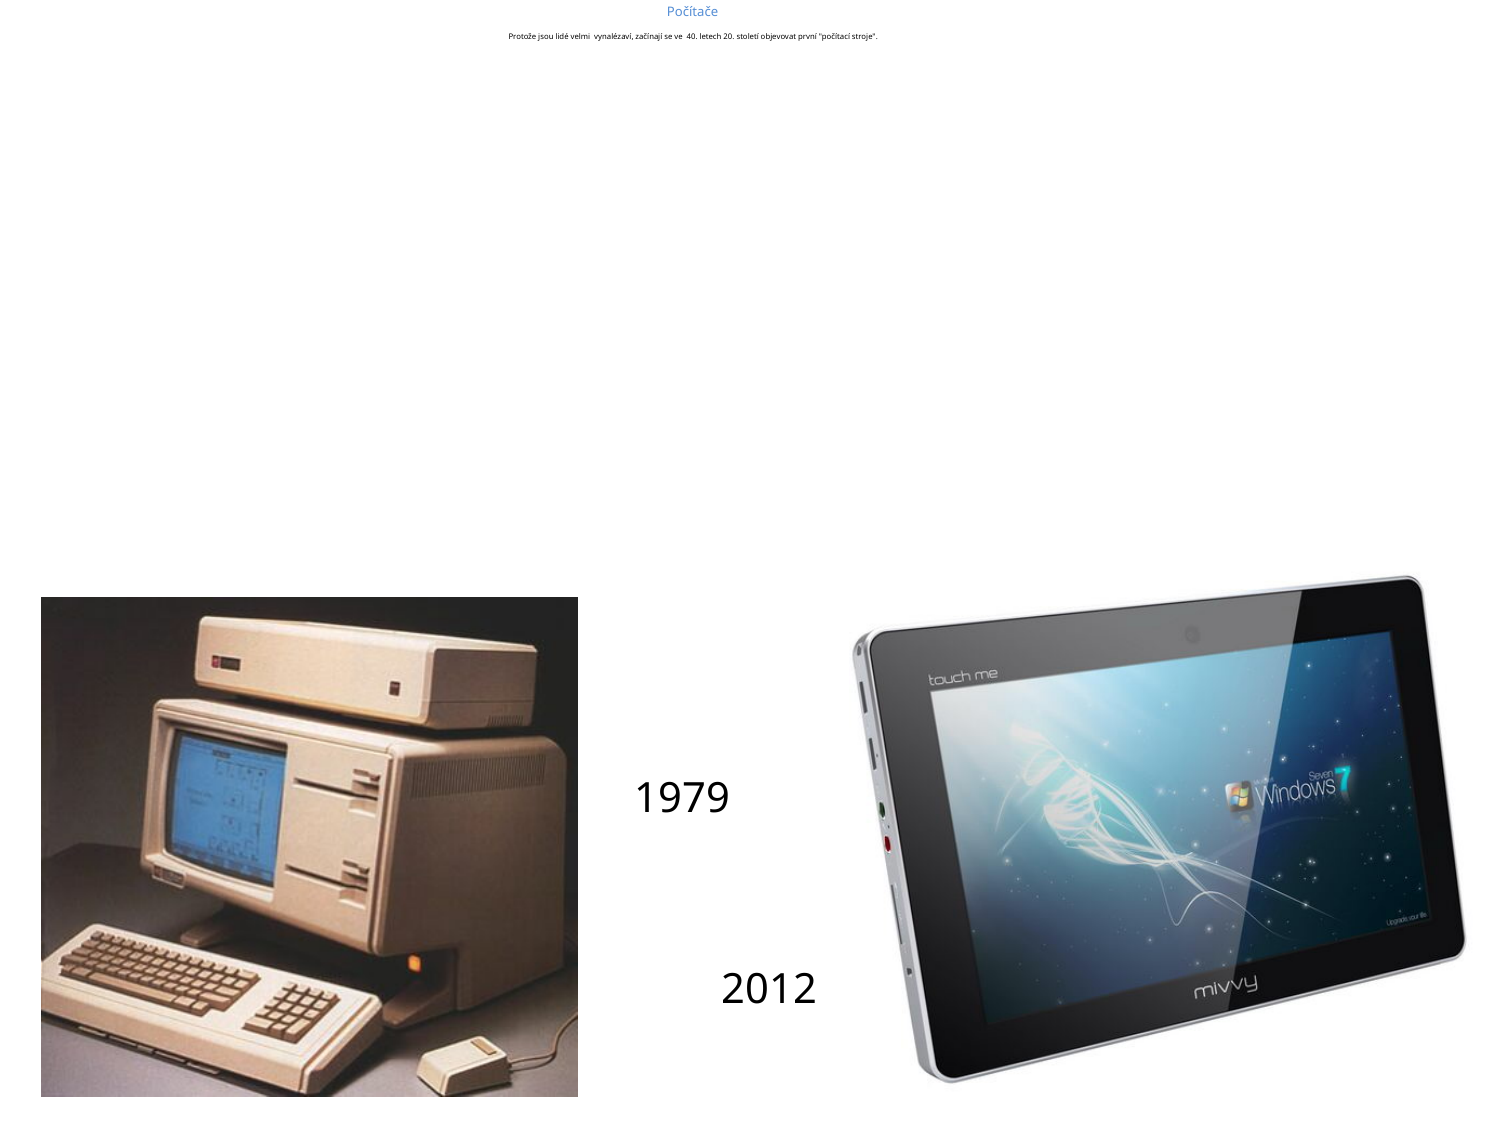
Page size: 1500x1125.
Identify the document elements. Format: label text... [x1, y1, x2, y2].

picture [832, 563, 1482, 1099]
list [41, 597, 579, 1098]
text_box 2012 [706, 954, 827, 1020]
text_box 1979 [620, 763, 750, 829]
title Počítače Protože jsou lidé velmi vynalézaví, začínají se ve 40. letech 20. století objevovat první "počítací stroje". [17, 0, 1368, 77]
